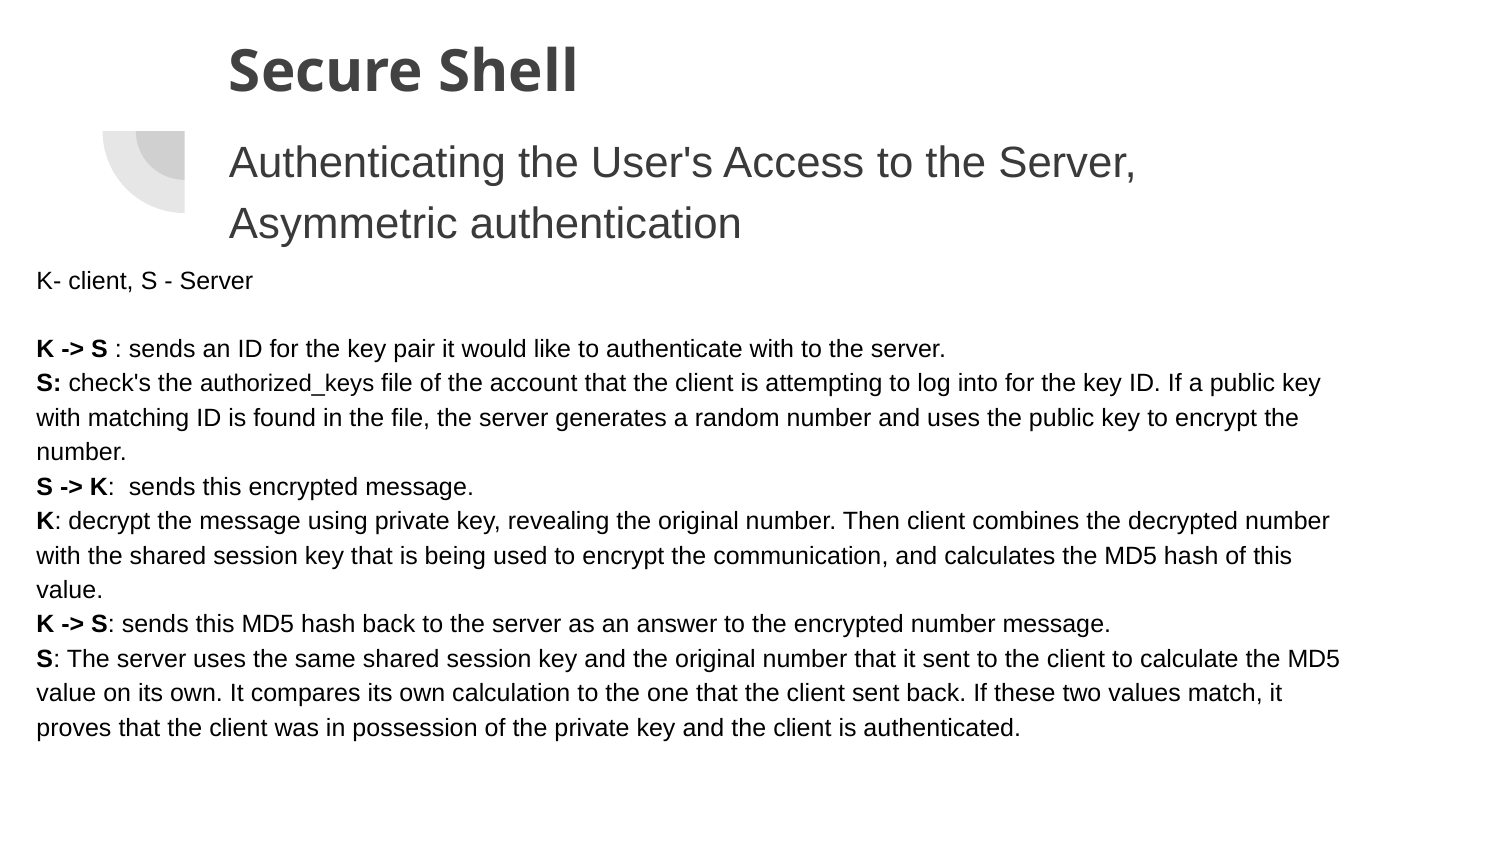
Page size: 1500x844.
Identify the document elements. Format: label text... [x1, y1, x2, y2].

list K- client, S - Server K -> S : sends an ID for the key pair it would like to authenticate with to the server. S: check's the authorized_keys file of the account that the client is attempting to log into for the key ID. If a public key with matching ID is found in the file, the server generates a random number and uses the public key to encrypt the number. S -> K: sends this encrypted message. K: decrypt the message using private key, revealing the original number. Then client combines the decrypted number with the shared session key that is being used to encrypt the communication, and calculates the MD5 hash of this value. K -> S: sends this MD5 hash back to the server as an answer to the encrypted number message. S: The server uses the same shared session key and the original number that it sent to the client to calculate the MD5 value on its own. It compares its own calculation to the one that the client sent back. If these two values match, it proves that the client was in possession of the private key and the client is authenticated. [21, 245, 1381, 801]
title Secure Shell Authenticating the User's Access to the Server, Asymmetric authentication [213, 18, 1178, 183]
